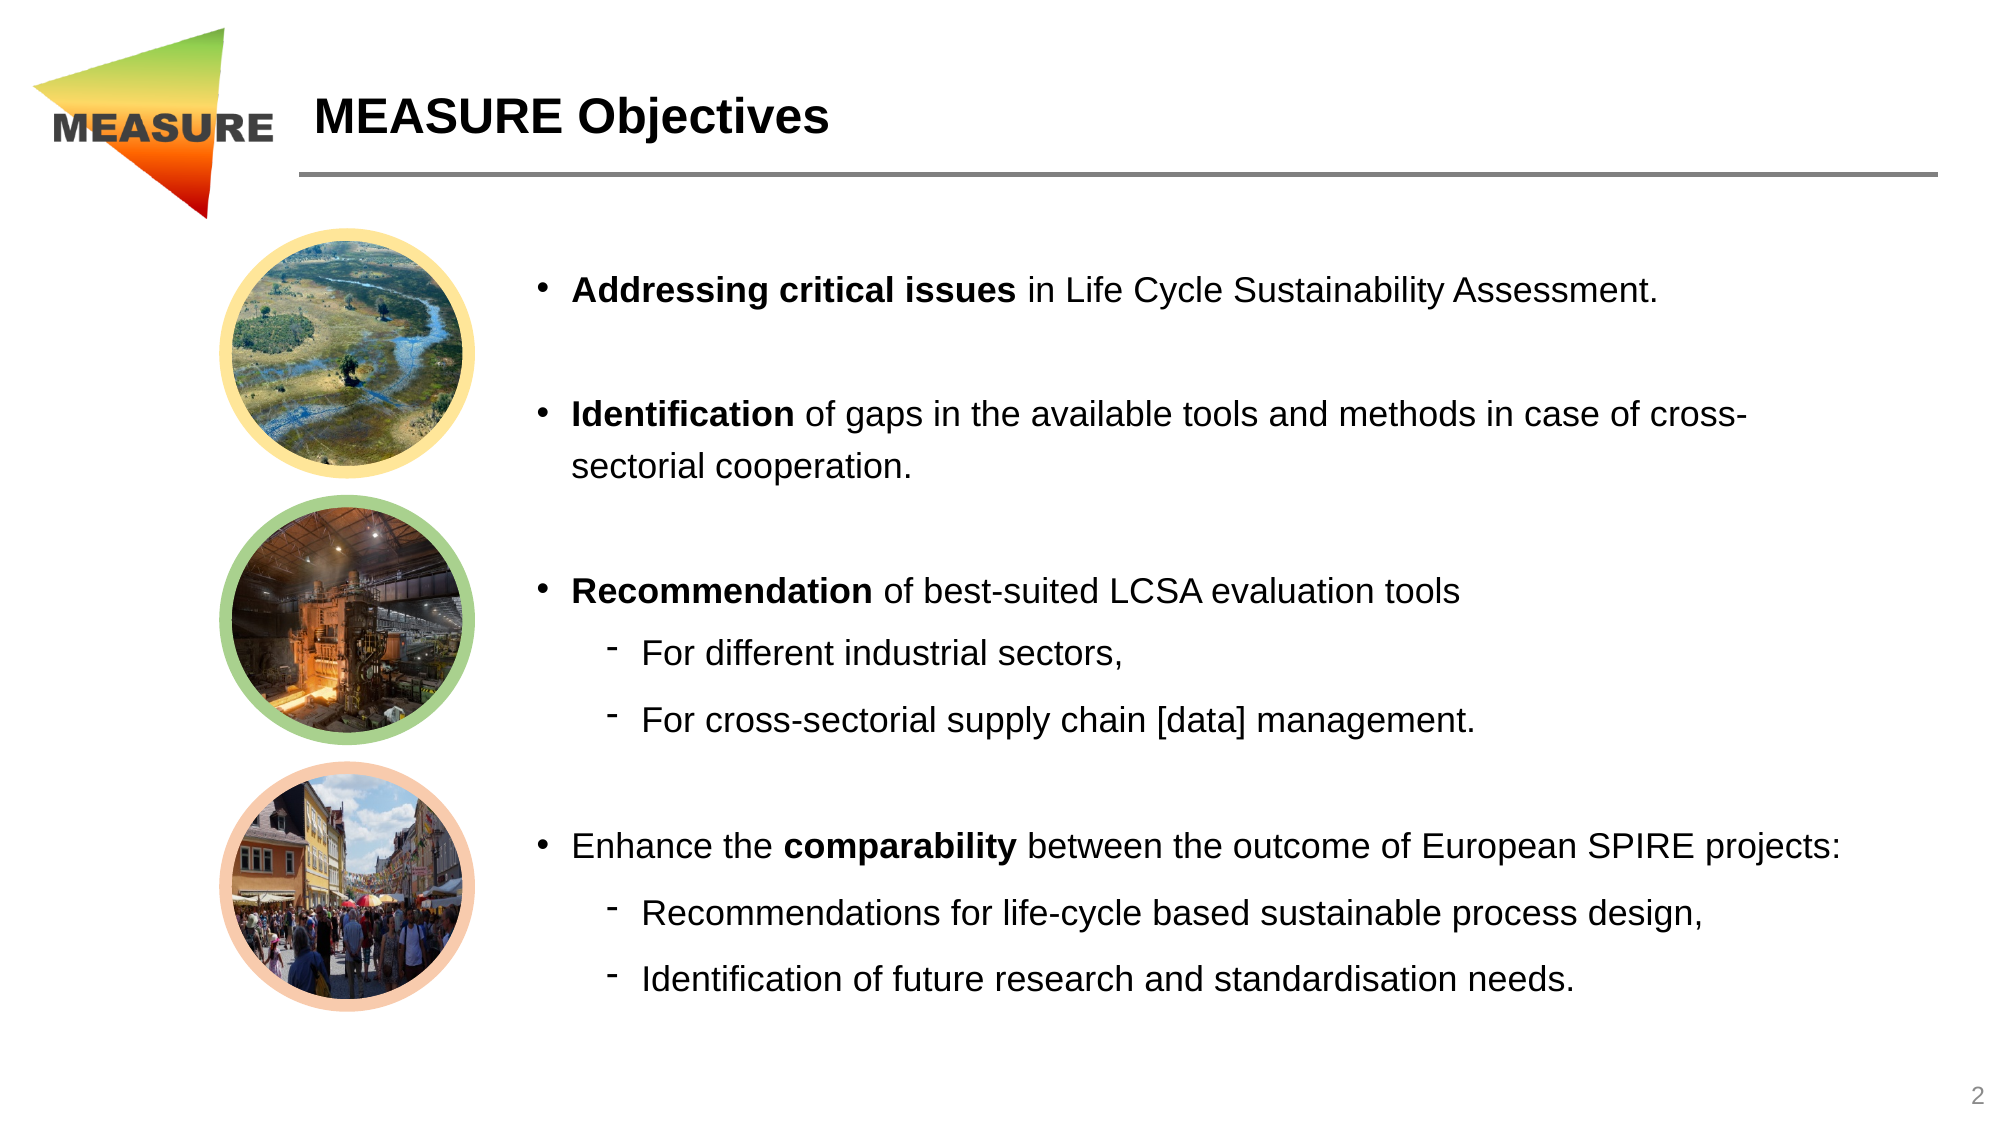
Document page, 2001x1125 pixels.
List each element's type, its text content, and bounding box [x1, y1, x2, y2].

picture [26, 27, 299, 219]
slide_number 2 [1550, 1065, 2000, 1125]
list Addressing critical issues in Life Cycle Sustainability Assessment. Identification of gaps in the available tools and methods in case of cross-sectorial cooperation. Recommendation of best-suited LCSA evaluation tools For different industrial sectors, For cross-sectorial supply chain [data] management. Enhance the comparability between the outcome of European SPIRE projects: Recommendations for life-cycle based sustainable process design, Identification of future research and standardisation needs. [521, 250, 1861, 1066]
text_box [225, 234, 469, 1006]
title MEASURE Objectives [299, 59, 1939, 175]
